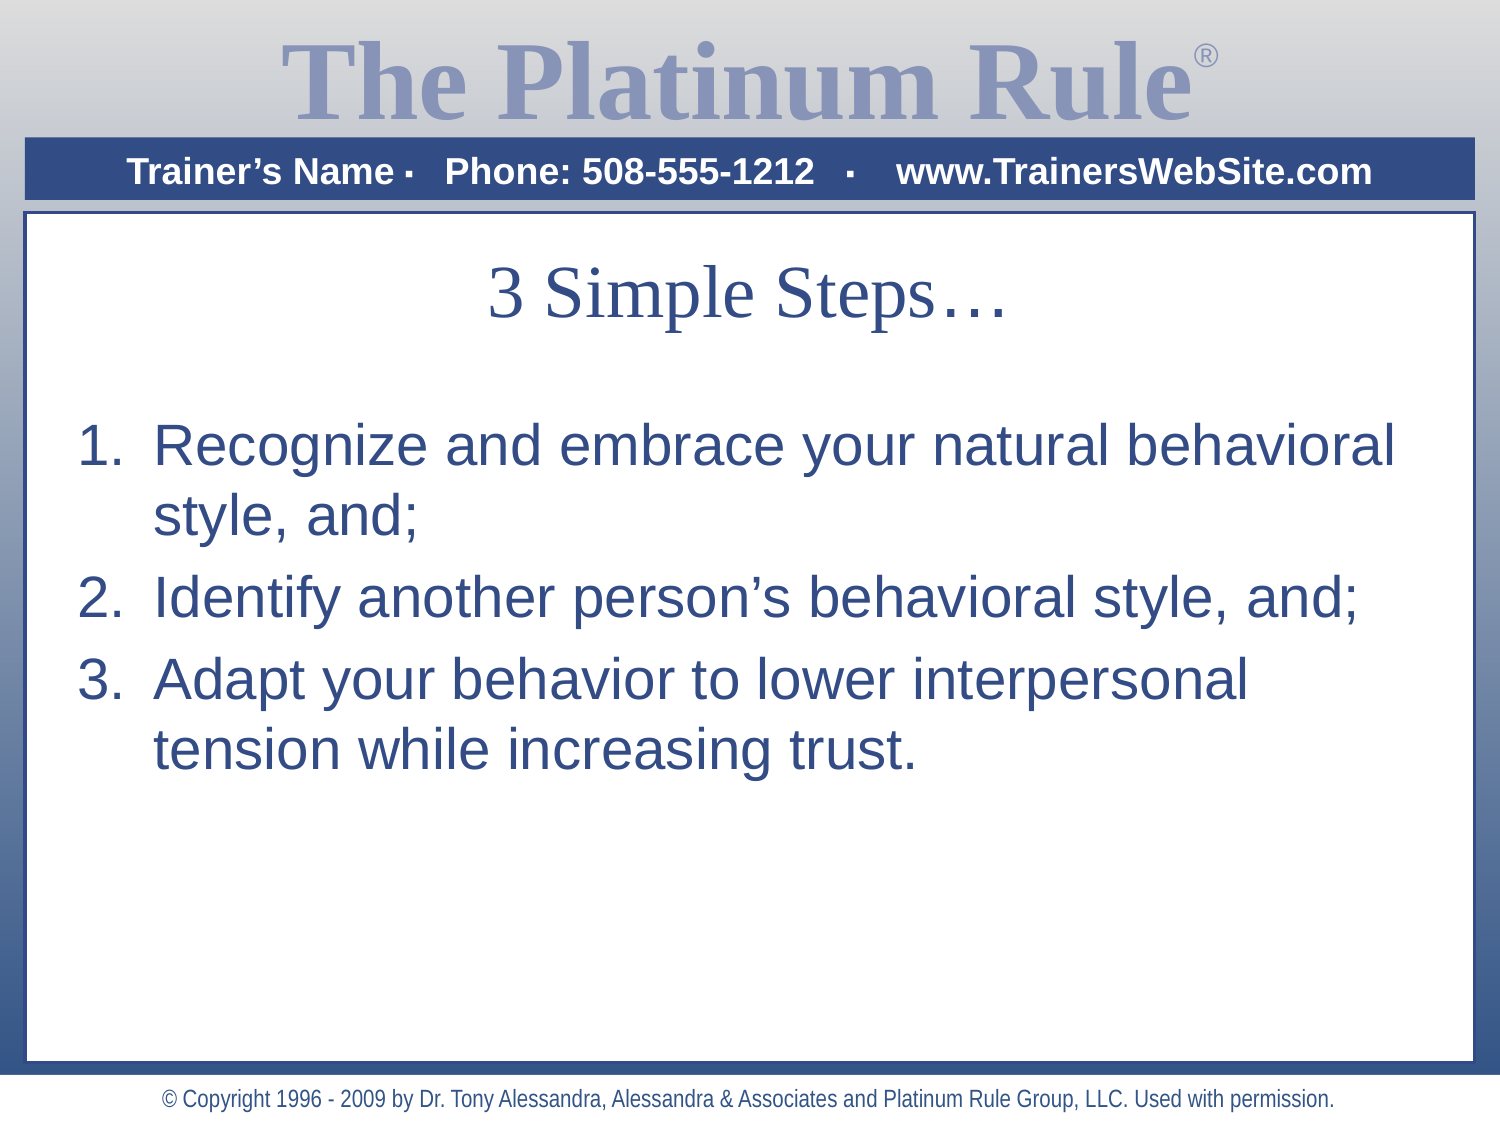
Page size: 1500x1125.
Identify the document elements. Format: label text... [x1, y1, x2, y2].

list Recognize and embrace your natural behavioral style, and; Identify another person’s behavioral style, and; Adapt your behavior to lower interpersonal tension while increasing trust. [62, 399, 1438, 1013]
footer © Copyright 1996 - 2009 by Dr. Tony Alessandra, Alessandra & Associates and Platinum Rule Group, LLC. Used with permission. [37, 1074, 1463, 1113]
title 3 Simple Steps… [37, 224, 1463, 350]
